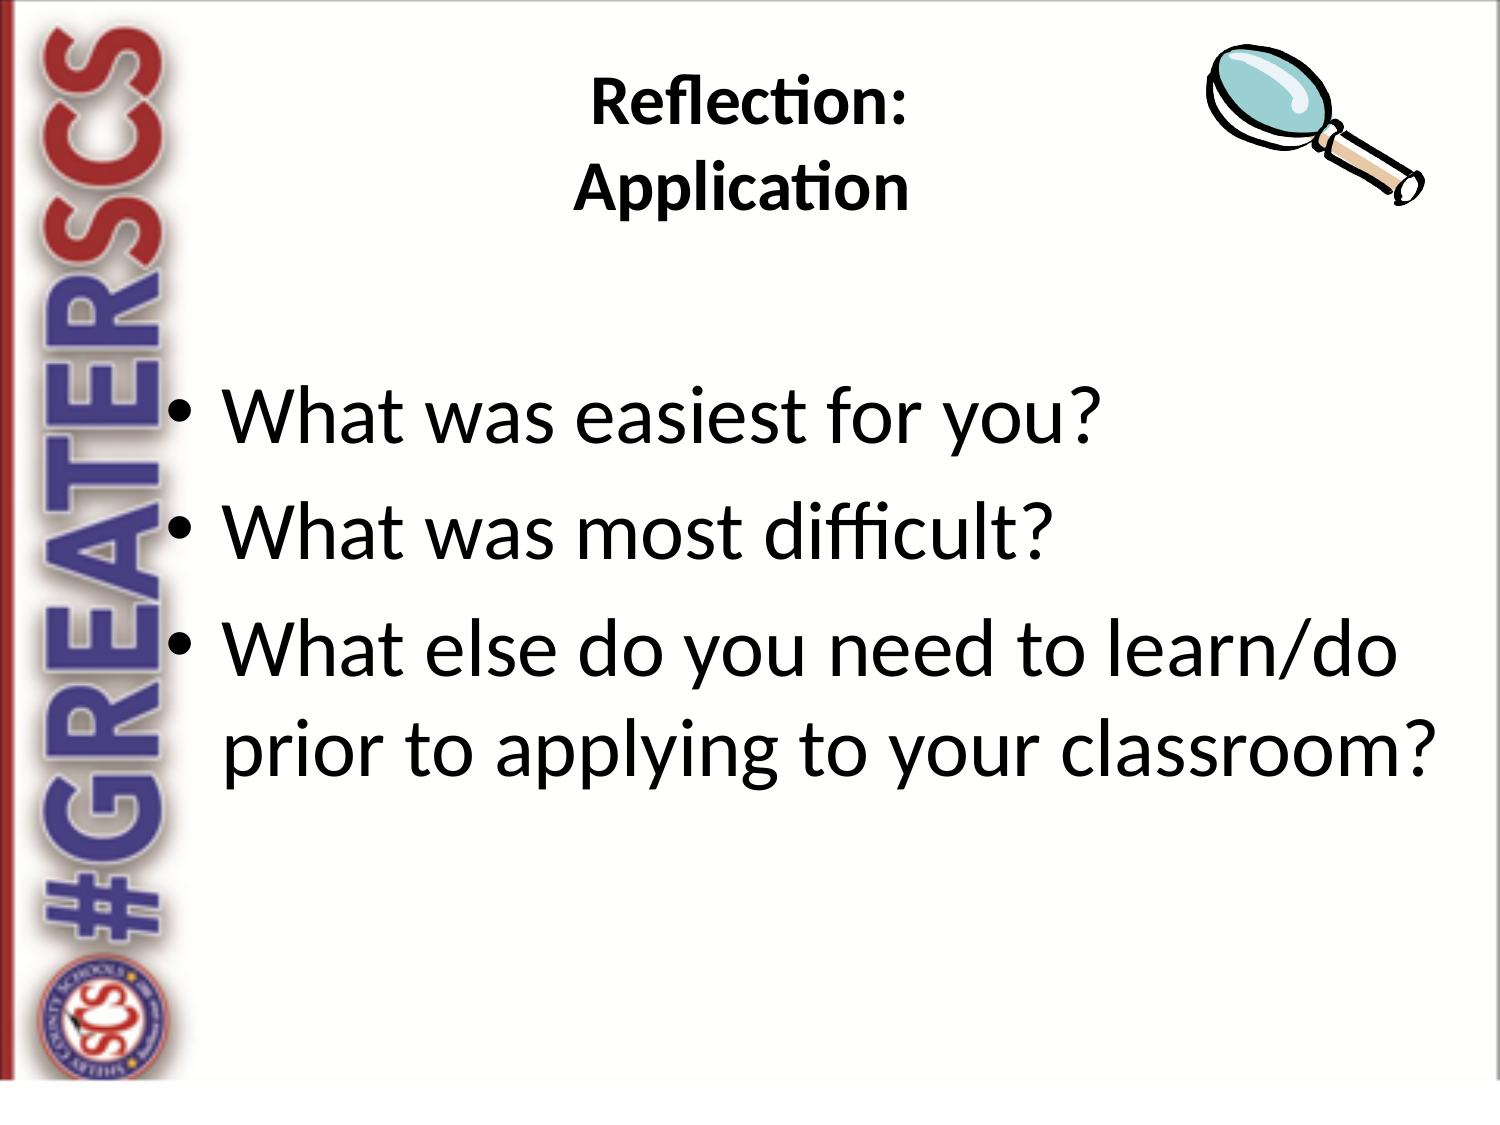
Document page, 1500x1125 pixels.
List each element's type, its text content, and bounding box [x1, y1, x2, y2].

picture [0, 0, 1500, 1125]
list What was easiest for you? What was most difficult? What else do you need to learn/do prior to applying to your classroom? [150, 352, 1500, 1095]
title Reflection: Application [75, 45, 1425, 233]
